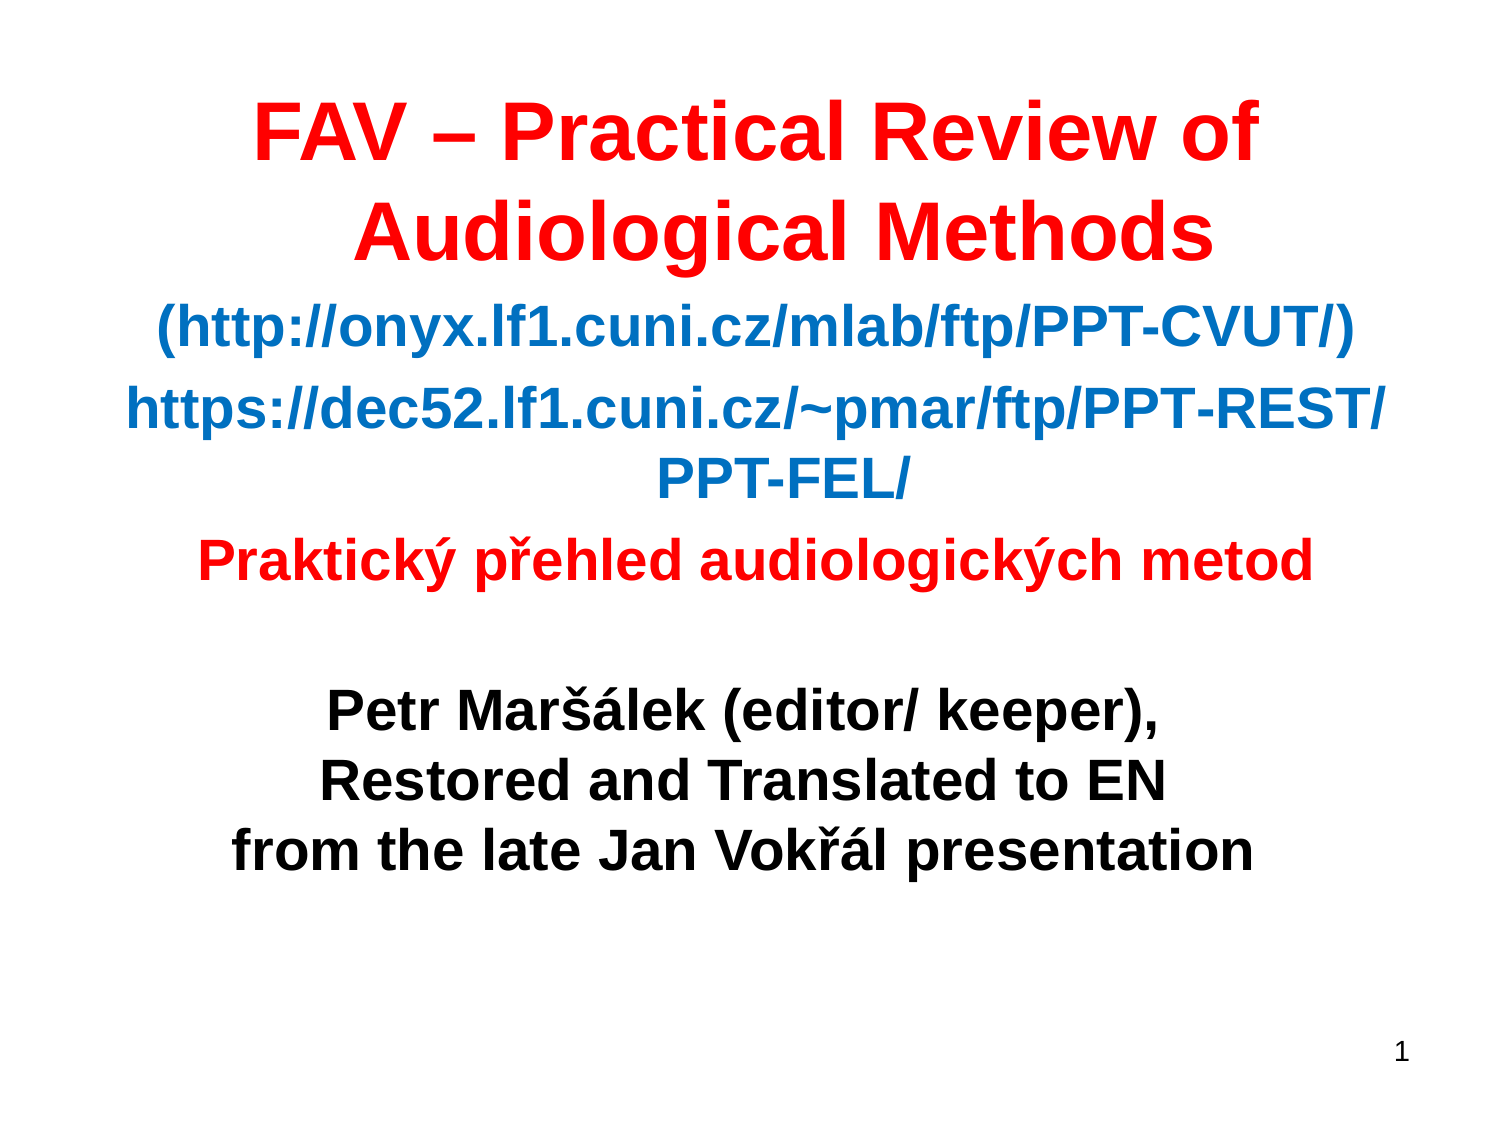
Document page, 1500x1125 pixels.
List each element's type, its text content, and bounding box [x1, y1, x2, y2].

text_box Petr Maršálek (editor/ keeper), Restored and Translated to EN from the late Jan Vokřál presentation [174, 664, 1313, 890]
text_box FAV – Practical Review of Audiological Methods (http://onyx.lf1.cuni.cz/mlab/ftp/PPT-CVUT/) https://dec52.lf1.cuni.cz/~pmar/ftp/PPT-REST/PPT-FEL/ Praktický přehled audiologických metod [49, 69, 1463, 463]
slide_number 1 [1074, 1024, 1425, 1103]
